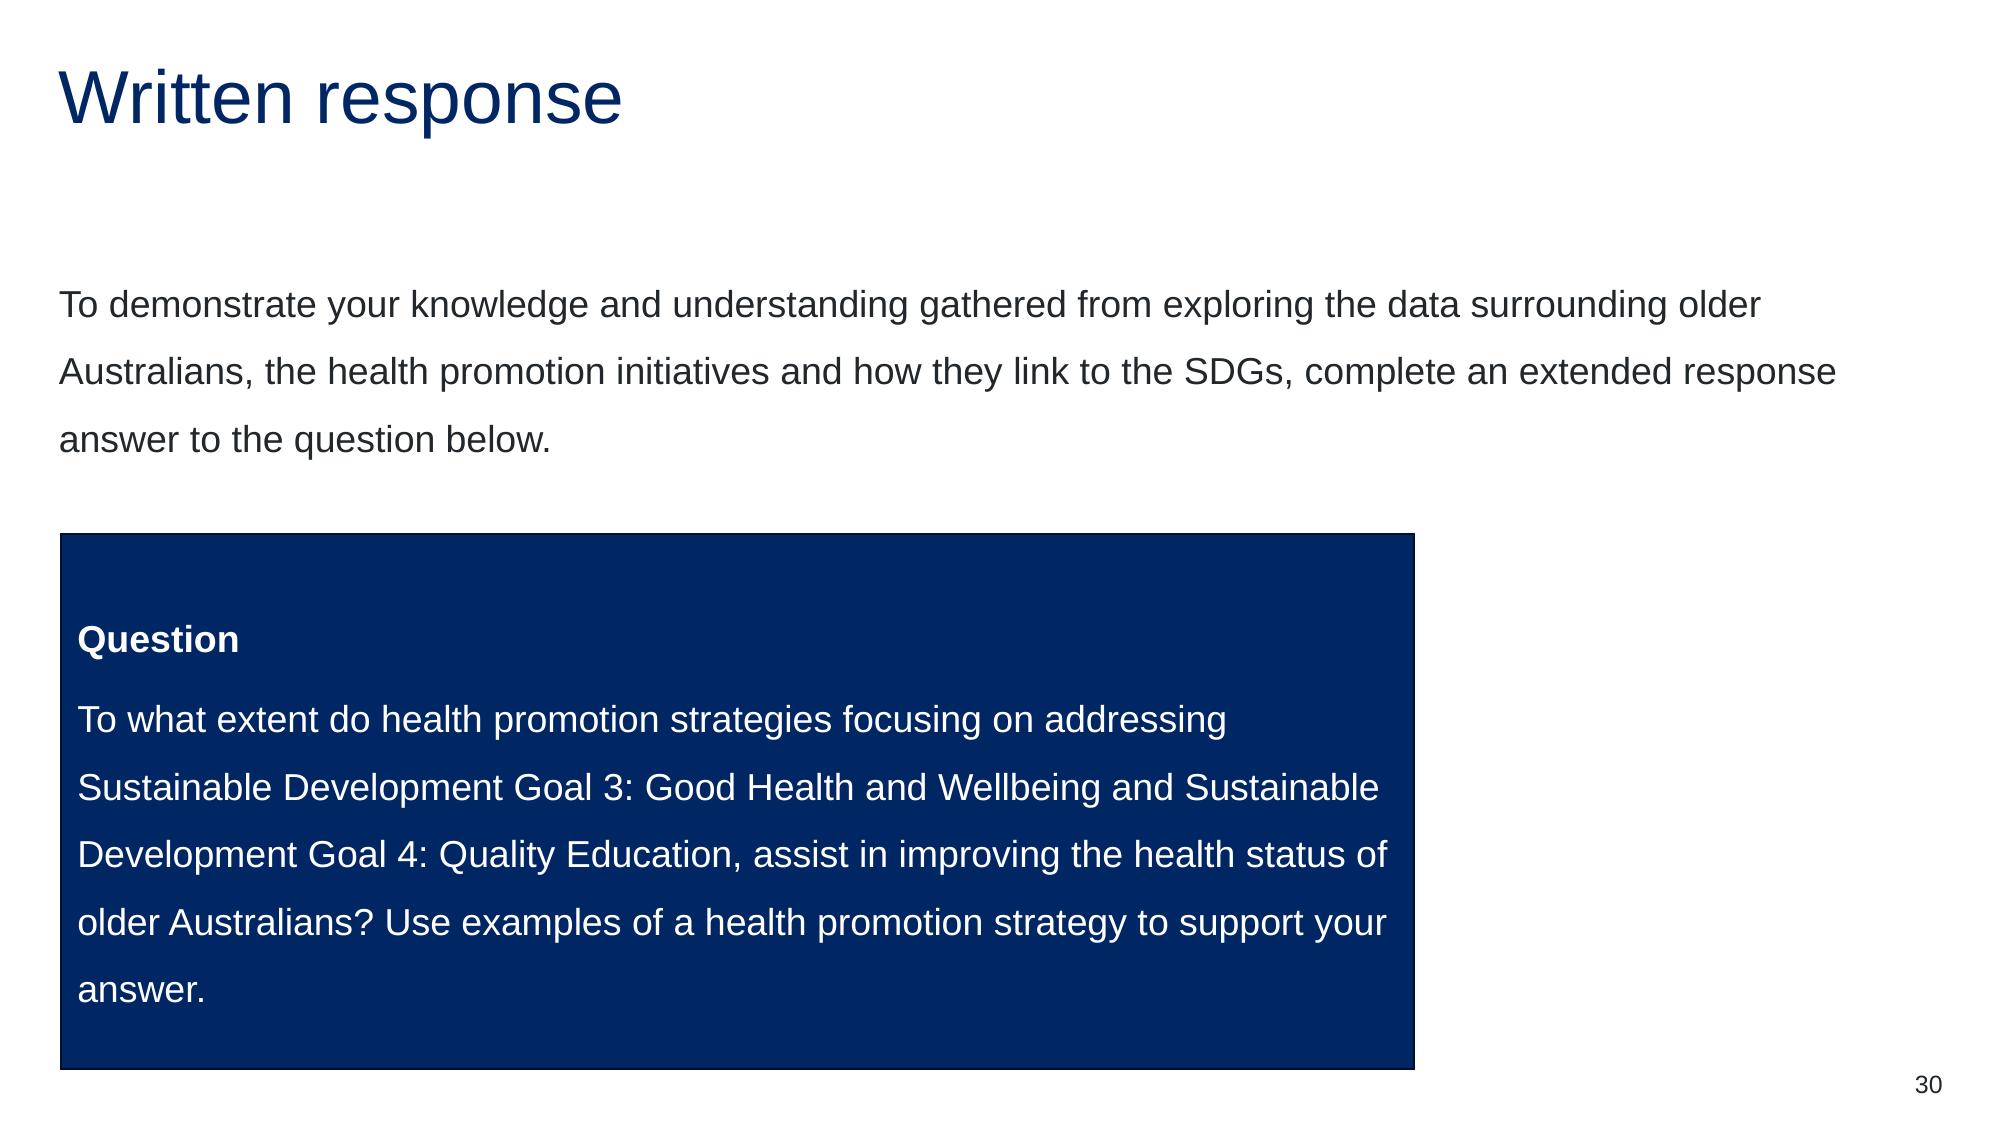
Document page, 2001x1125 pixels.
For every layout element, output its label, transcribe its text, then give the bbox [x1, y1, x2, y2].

slide_number 30 [1824, 1068, 1943, 1099]
list Question To what extent do health promotion strategies focusing on addressing Sustainable Development Goal 3: Good Health and Wellbeing and Sustainable Development Goal 4: Quality Education, assist in improving the health status of older Australians? Use examples of a health promotion strategy to support your answer. [60, 533, 1415, 1070]
title Written response [59, 59, 1943, 149]
text_box To demonstrate your knowledge and understanding gathered from exploring the data surrounding older Australians, the health promotion initiatives and how they link to the SDGs, complete an extended response answer to the question below. [58, 257, 1943, 481]
